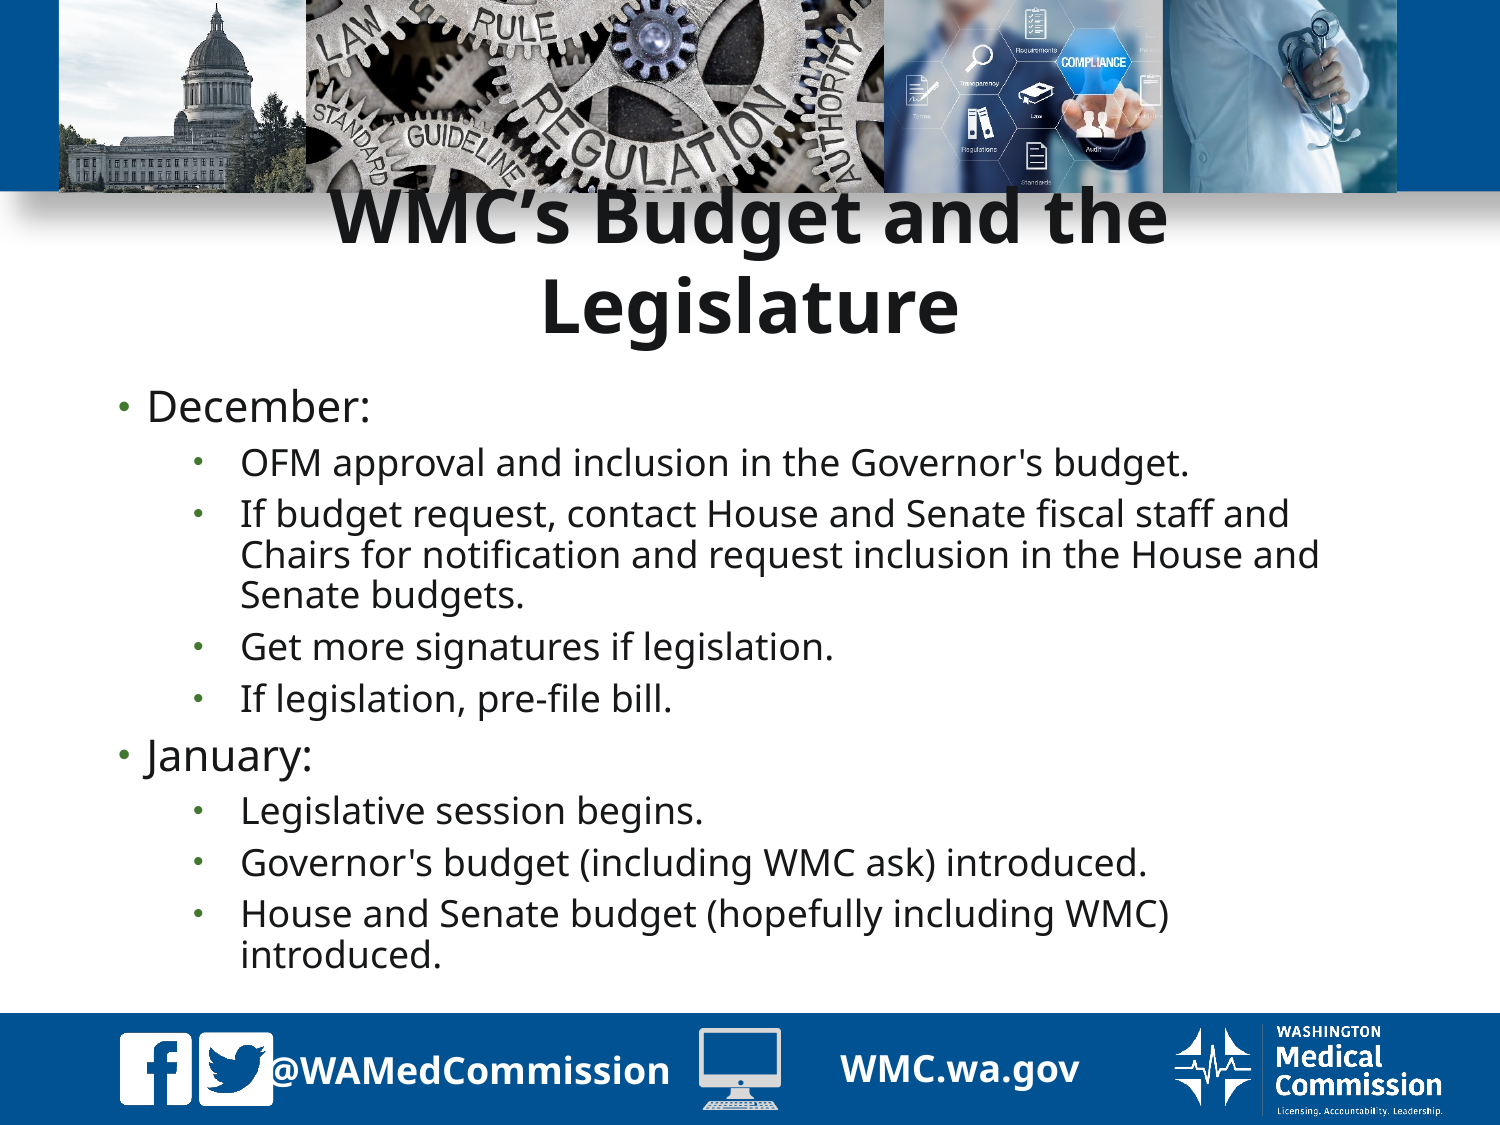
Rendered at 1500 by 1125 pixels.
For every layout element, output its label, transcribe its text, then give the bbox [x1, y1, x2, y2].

list December: OFM approval and inclusion in the Governor's budget. If budget request, contact House and Senate fiscal staff and Chairs for notification and request inclusion in the House and Senate budgets. Get more signatures if legislation. If legislation, pre-file bill. January: Legislative session begins. Governor's budget (including WMC ask) introduced. House and Senate budget (hopefully including WMC) introduced. [103, 377, 1397, 1014]
picture [272, 1063, 277, 1082]
picture [103, 1024, 277, 1114]
picture [58, 0, 1397, 193]
picture [1121, 970, 1500, 1125]
title WMC’s Budget and the Legislature [103, 202, 1397, 315]
